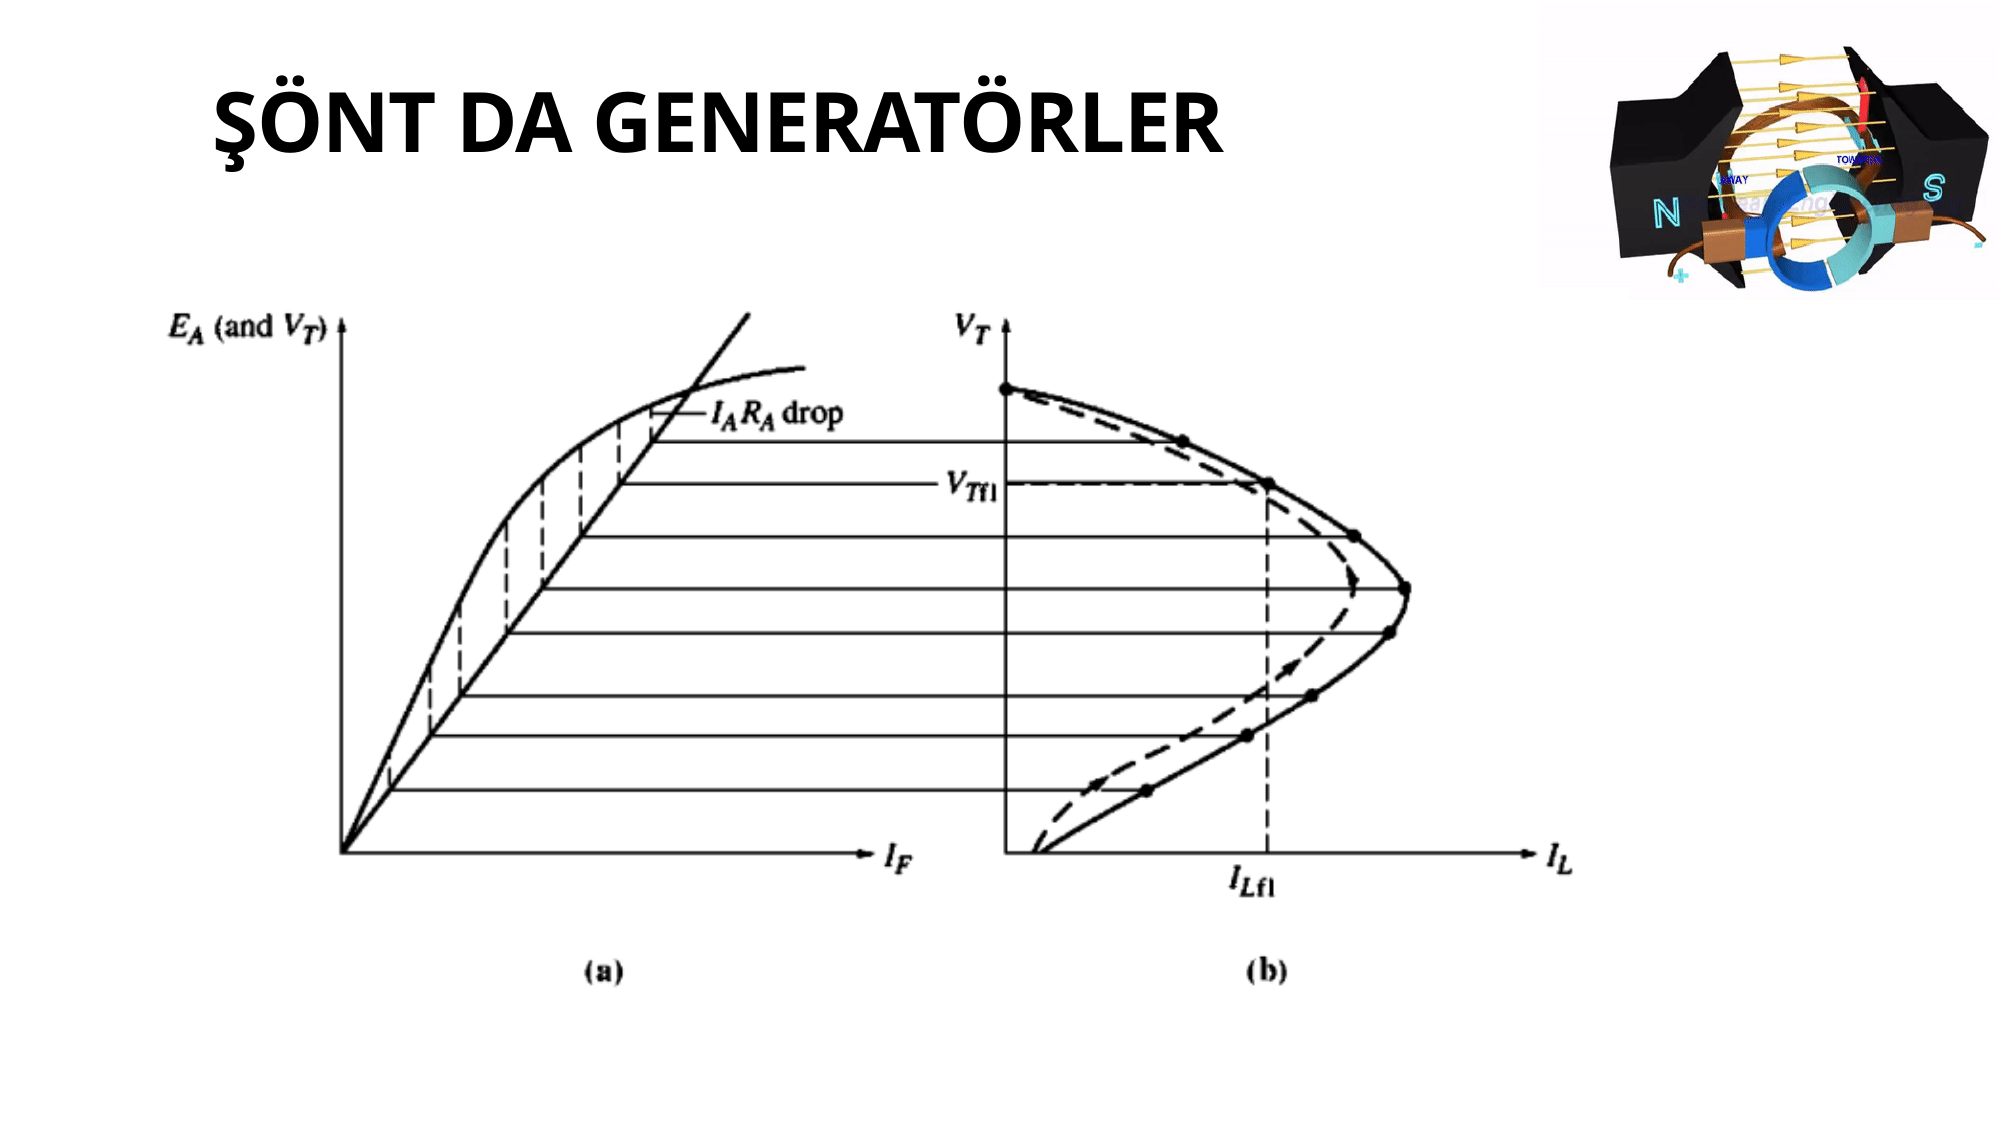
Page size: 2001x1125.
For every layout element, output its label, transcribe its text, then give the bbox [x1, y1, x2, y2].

text_box ŞÖNT DA GENERATÖRLER [197, 48, 1584, 177]
picture [154, 1, 1999, 999]
